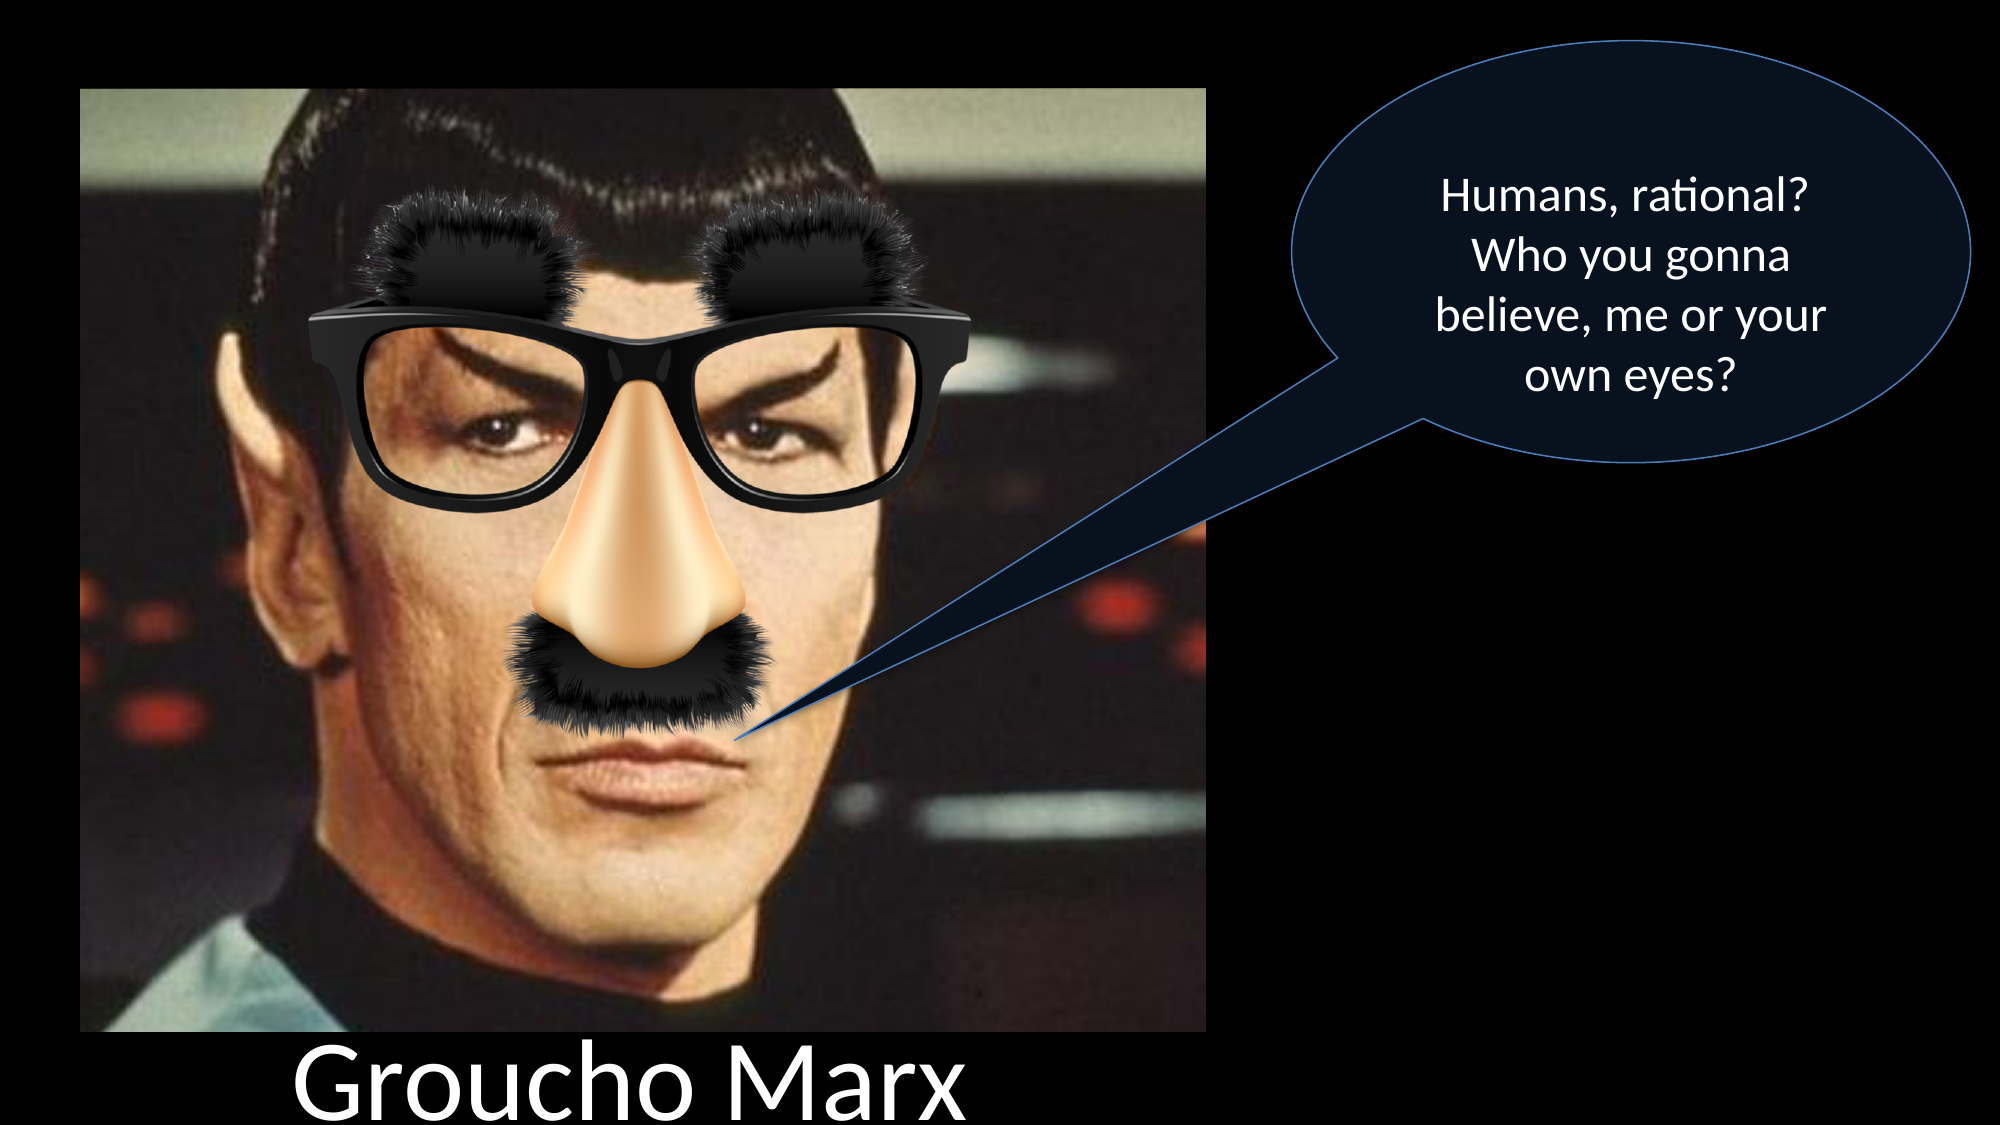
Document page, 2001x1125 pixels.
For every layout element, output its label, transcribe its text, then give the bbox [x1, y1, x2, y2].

text_box In short, with apologies to Mr Spock and Groucho Marx [62, 253, 1198, 1125]
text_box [79, 0, 1971, 1033]
